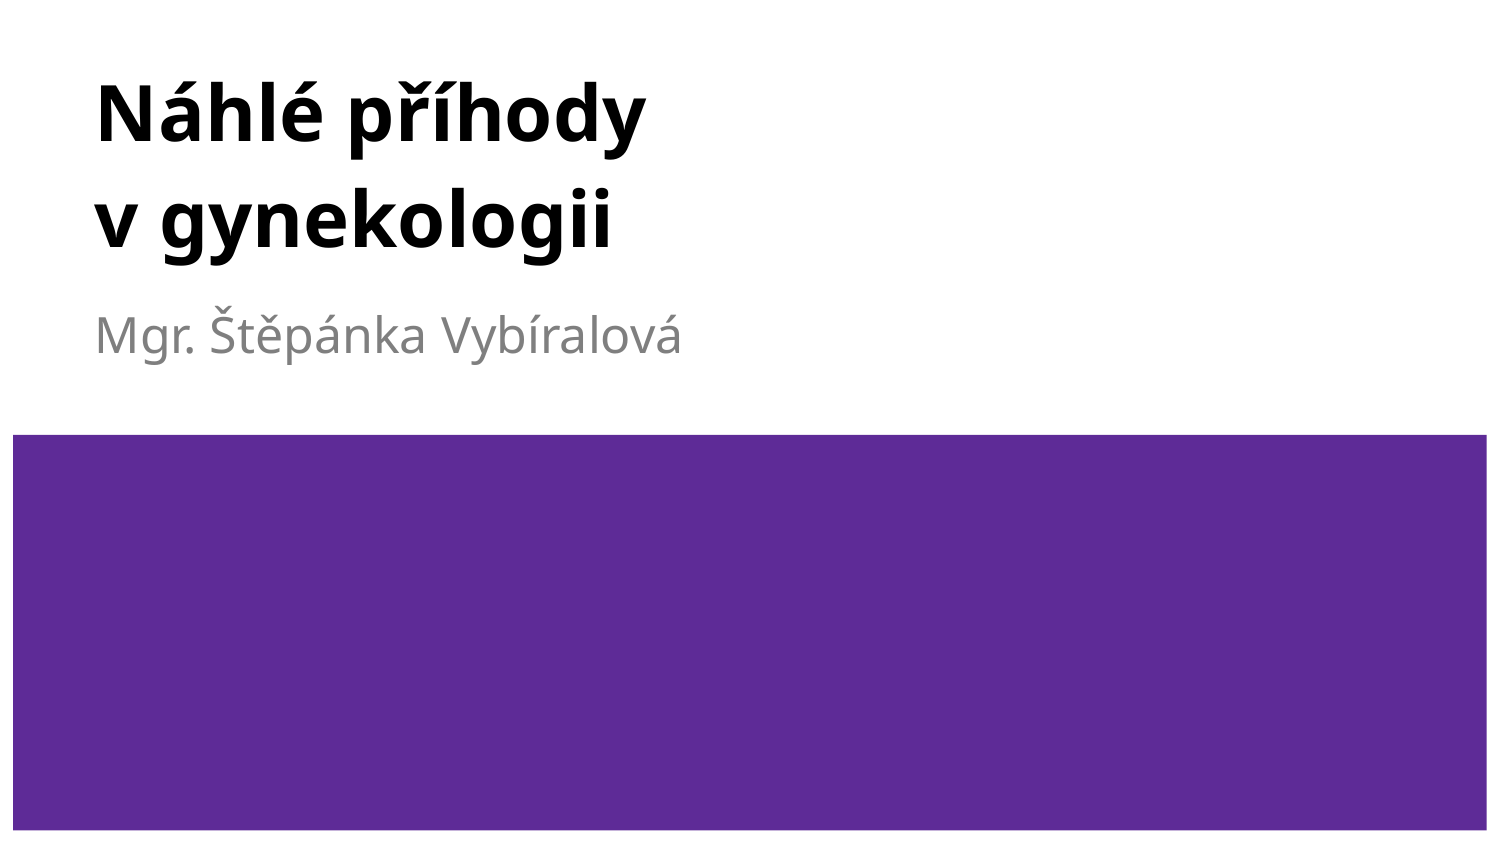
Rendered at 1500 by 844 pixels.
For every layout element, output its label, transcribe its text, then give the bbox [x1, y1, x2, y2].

title Náhlé příhody v gynekologii [79, 43, 1423, 285]
subtitle Mgr. Štěpánka Vybíralová [79, 285, 1423, 427]
